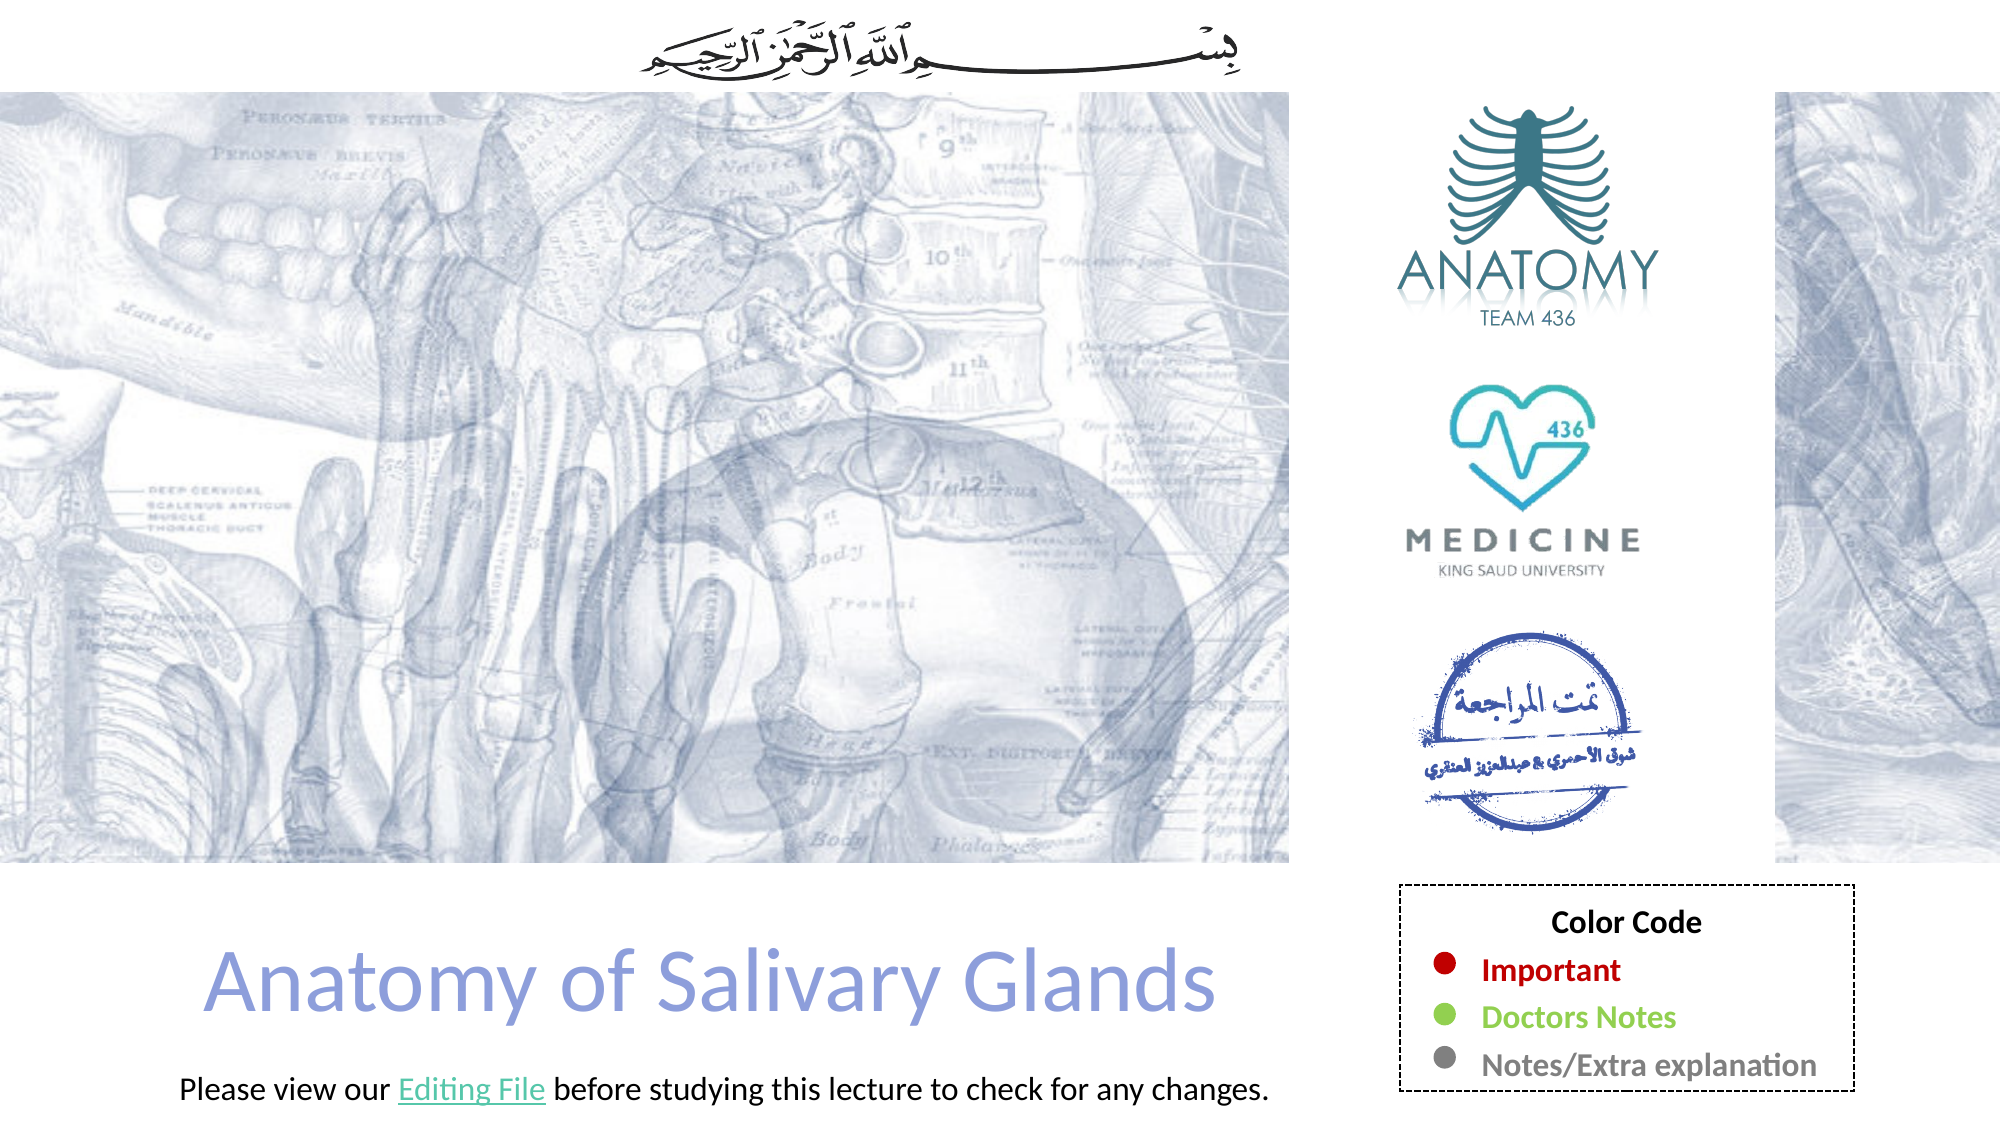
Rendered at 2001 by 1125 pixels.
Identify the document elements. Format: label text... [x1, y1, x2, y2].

text_box Please view our Editing File before studying this lecture to check for any changes. [164, 1059, 1286, 1115]
picture [1407, 620, 1664, 848]
title Anatomy of Salivary Glands [74, 906, 1348, 1057]
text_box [0, 20, 2000, 876]
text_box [1400, 884, 1855, 1094]
